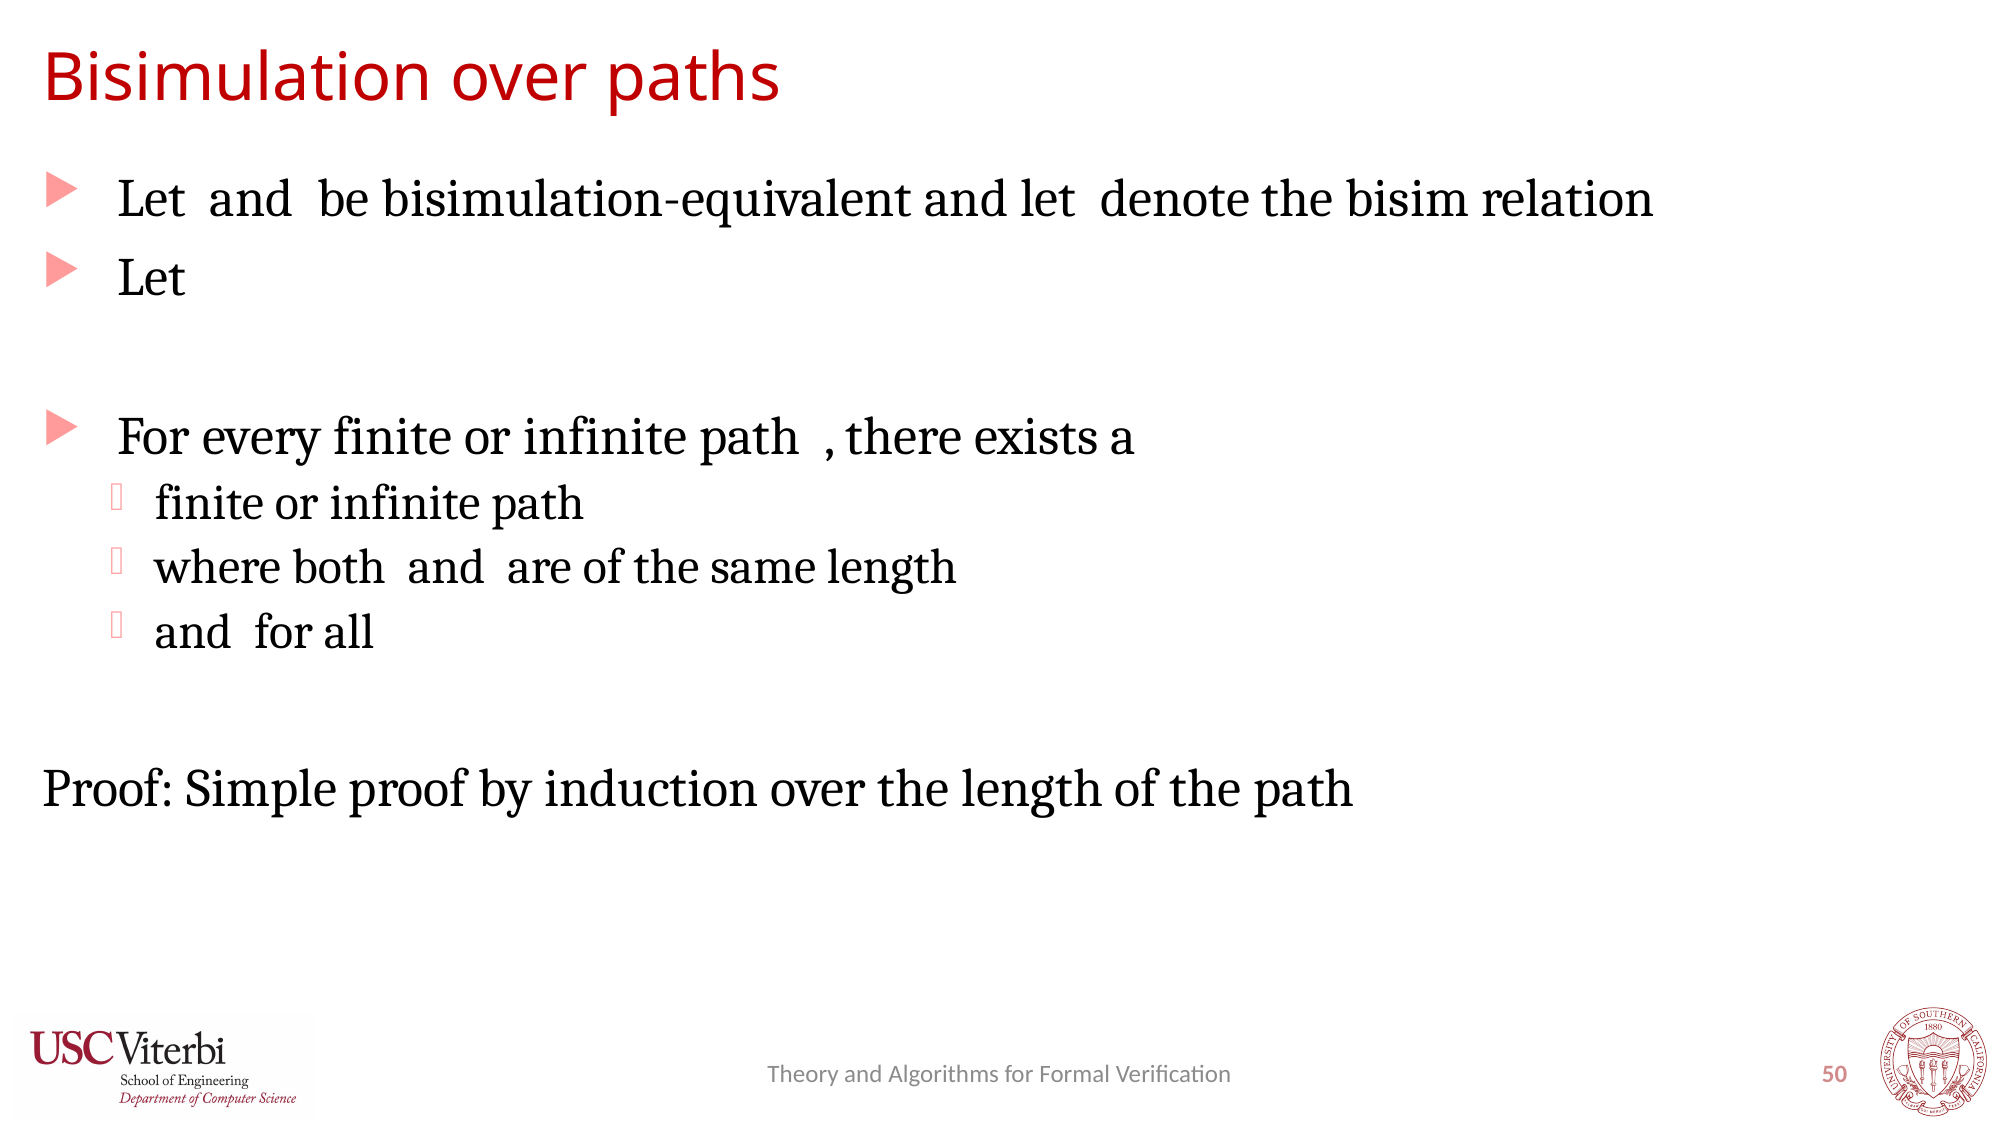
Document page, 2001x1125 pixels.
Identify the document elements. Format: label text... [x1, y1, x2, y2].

slide_number 50 [1684, 1042, 1863, 1103]
title Bisimulation over paths [27, 18, 1819, 141]
picture [12, 1014, 316, 1119]
picture [1879, 1002, 1988, 1119]
footer Theory and Algorithms for Formal Verification [662, 1042, 1338, 1103]
